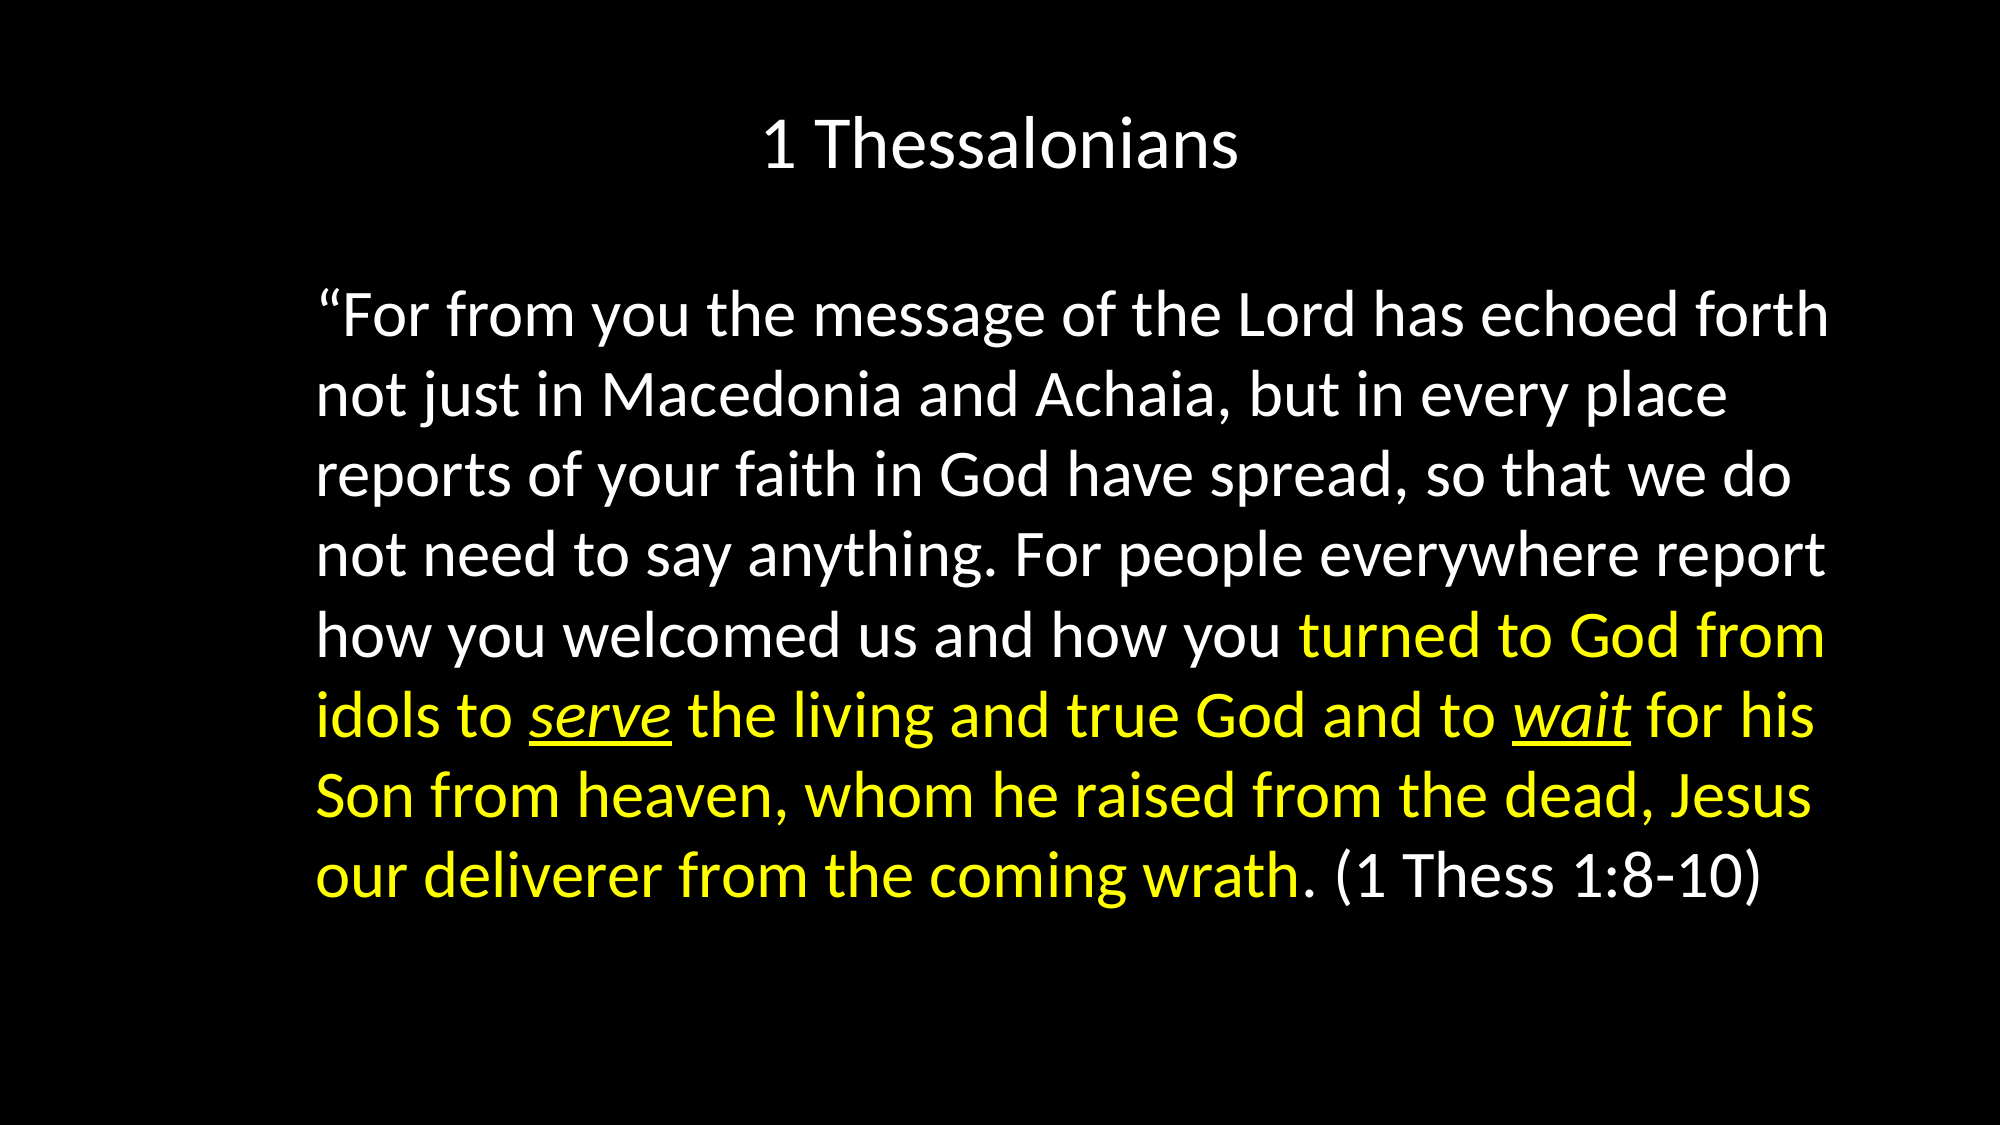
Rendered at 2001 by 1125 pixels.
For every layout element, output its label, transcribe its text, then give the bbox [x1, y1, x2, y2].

list “For from you the message of the Lord has echoed forth not just in Macedonia and Achaia, but in every place reports of your faith in God have spread, so that we do not need to say anything. For people everywhere report how you welcomed us and how you turned to God from idols to serve the living and true God and to wait for his Son from heaven, whom he raised from the dead, Jesus our deliverer from the coming wrath. (1 Thess 1:8-10) [99, 262, 1900, 1005]
title 1 Thessalonians [99, 45, 1900, 233]
